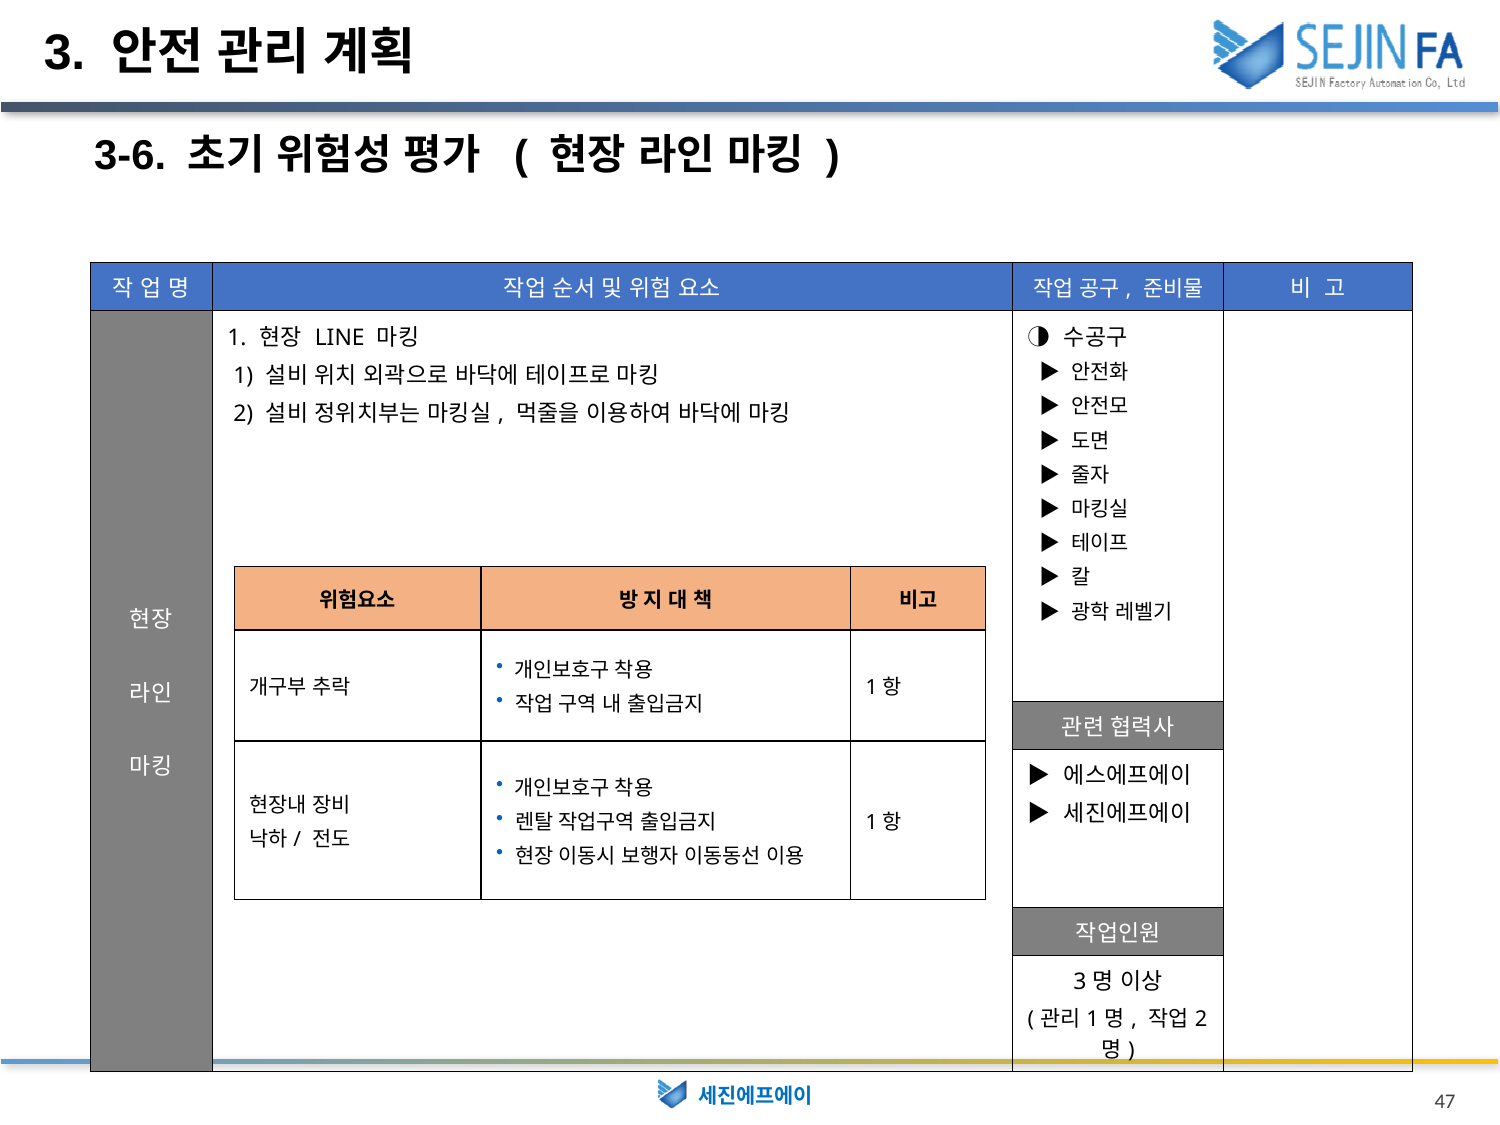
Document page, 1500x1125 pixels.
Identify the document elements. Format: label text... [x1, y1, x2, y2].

table_header 작업 공구, 준비물 [1013, 263, 1223, 310]
picture [657, 1079, 689, 1112]
table_header 비고 [851, 567, 985, 629]
table_cell 작업인원 [1013, 908, 1223, 955]
table_cell 1항 [851, 631, 985, 740]
table_cell 1항 [851, 742, 985, 899]
table_cell 관련 협력사 [1013, 702, 1223, 749]
table_cell [1224, 311, 1412, 1071]
table_header 작 업 명 [91, 263, 212, 310]
table_cell ▶ 에스에프에이 ▶ 세진에프에이 [1013, 750, 1223, 907]
table_cell ◑ 수공구 ▶ 안전화 ▶ 안전모 ▶ 도면 ▶ 줄자 ▶ 마킹실 ▶ 테이프 ▶ 칼 ▶ 광학 레벨기 [1013, 311, 1223, 701]
picture [1213, 18, 1489, 99]
table_cell 개구부 추락 [235, 631, 480, 740]
table_cell 현장 라인 마킹 [91, 311, 212, 1071]
text_box 3. 안전 관리 계획 [28, 0, 582, 100]
table_header 위험요소 [235, 567, 480, 629]
text_box 3-6. 초기 위험성 평가 ( 현장 라인 마킹 ) [79, 120, 855, 186]
table_cell 3명 이상 (관리1명, 작업2명) [1013, 956, 1223, 1071]
table_cell 개인보호구 착용 렌탈 작업구역 출입금지 현장 이동시 보행자 이동동선 이용 [482, 742, 850, 899]
table_cell 개인보호구 착용 작업 구역 내 출입금지 [482, 631, 850, 740]
table_cell 1. 현장 LINE 마킹 1) 설비 위치 외곽으로 바닥에 테이프로 마킹 2) 설비 정위치부는 마킹실, 먹줄을 이용하여 바닥에 마킹 [213, 311, 1012, 1071]
table_header 비 고 [1224, 263, 1412, 310]
table_header 작업 순서 및 위험 요소 [213, 263, 1012, 310]
table_cell 현장내 장비 낙하/ 전도 [235, 742, 480, 899]
table_header 방 지 대 책 [482, 567, 850, 629]
slide_number 47 [1280, 1080, 1471, 1112]
